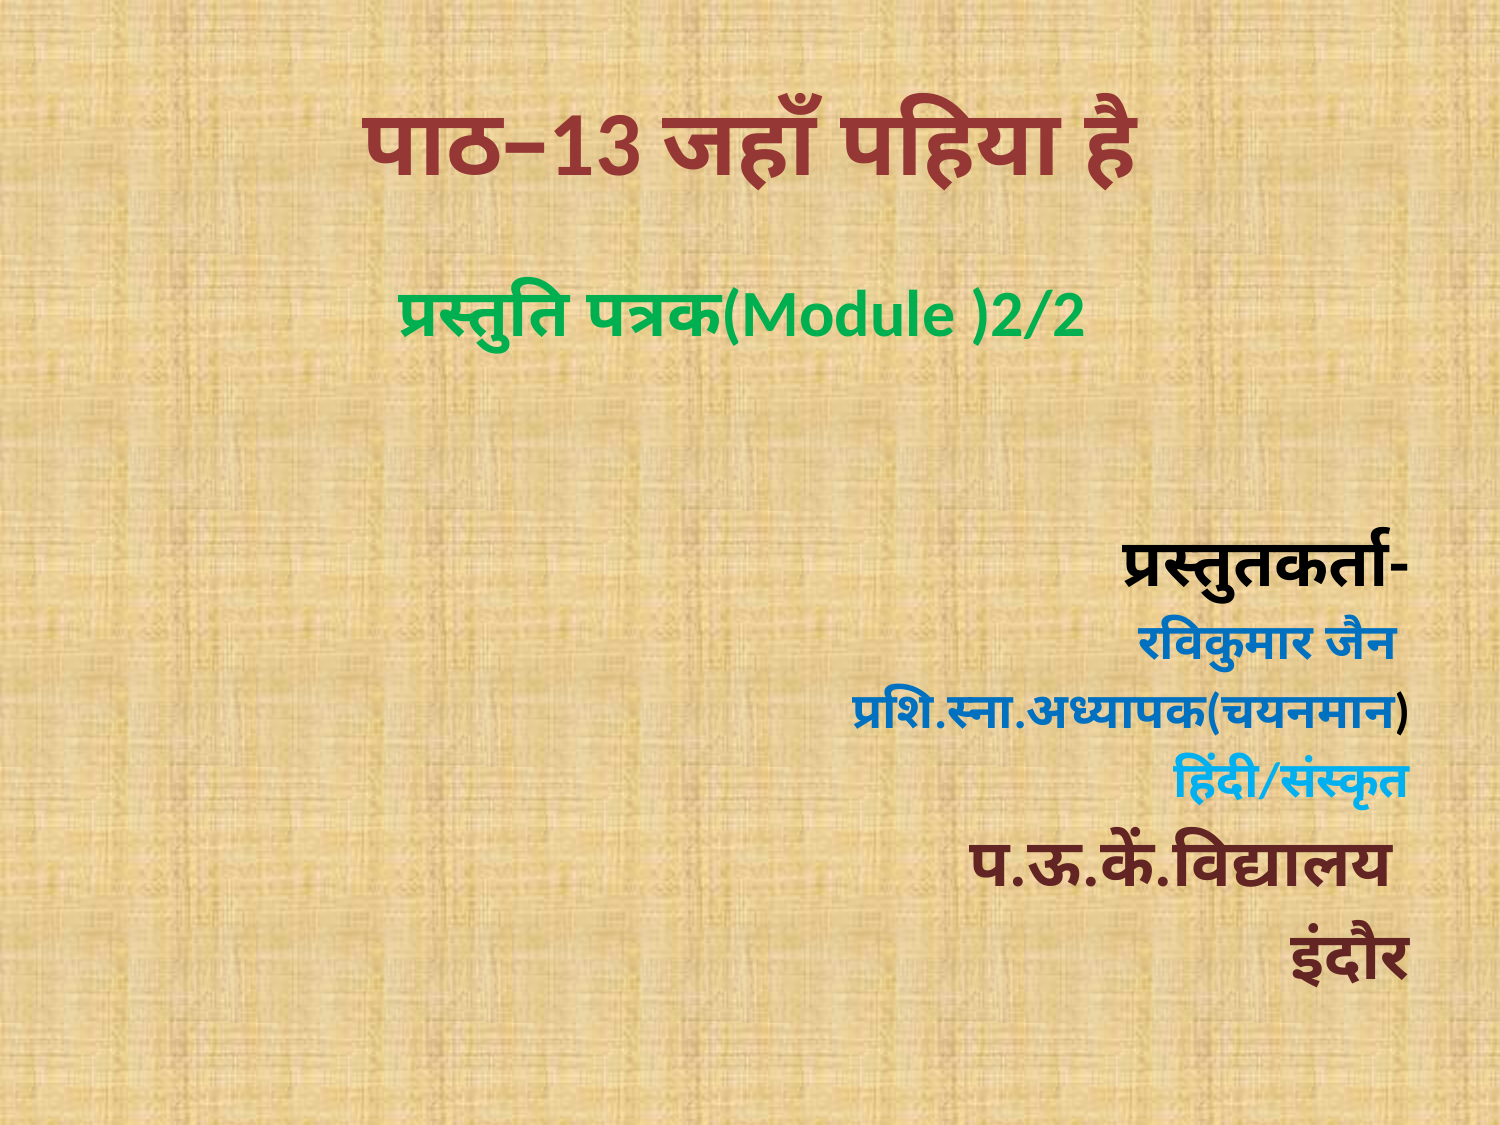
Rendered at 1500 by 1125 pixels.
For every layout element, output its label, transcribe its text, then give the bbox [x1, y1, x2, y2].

title पाठ–13 जहाँ पहिया है [75, 45, 1425, 233]
list प्रस्तुति पत्रक(Module )2/2 प्रस्तुतकर्ता- रविकुमार जैन प्रशि.स्ना.अध्यापक(चयनमान) हिंदी/संस्कृत प.ऊ.कें.विद्यालय इंदौर [75, 262, 1425, 1005]
picture [0, 0, 1500, 1125]
